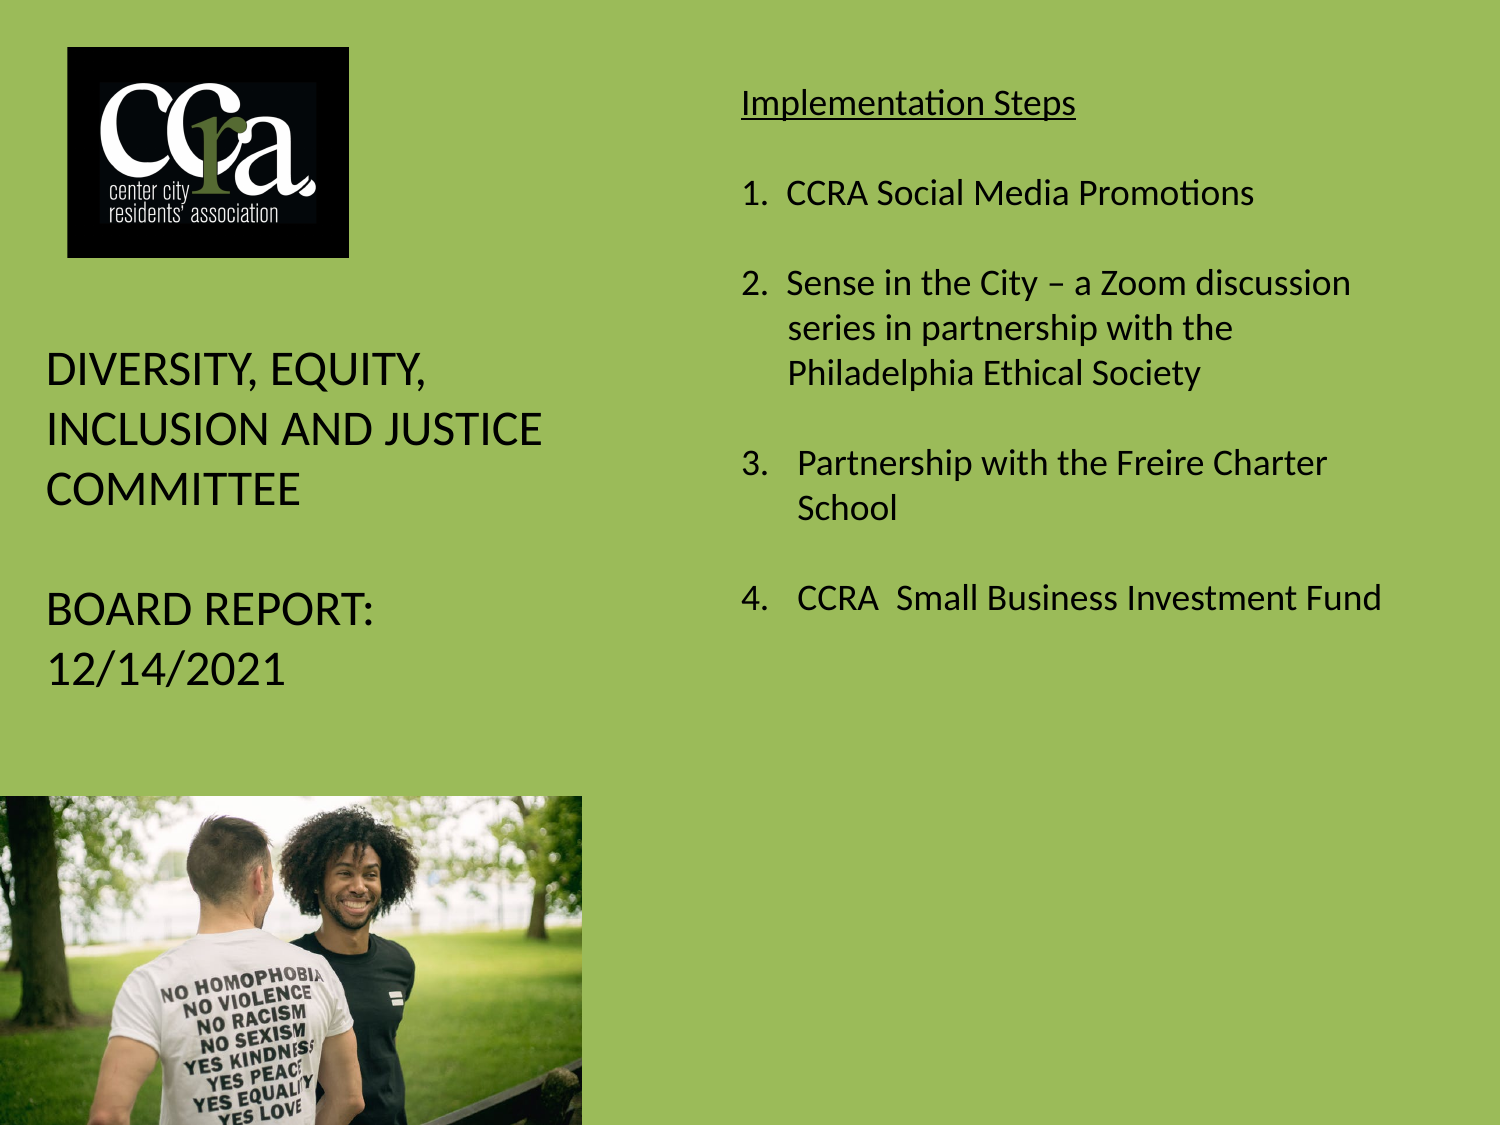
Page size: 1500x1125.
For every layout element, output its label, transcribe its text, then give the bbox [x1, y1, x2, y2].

picture [0, 796, 582, 1125]
picture [67, 46, 350, 259]
text_box DIVERSITY, EQUITY, INCLUSION AND JUSTICE COMMITTEE BOARD REPORT: 12/14/2021 [38, 327, 582, 703]
text_box Implementation Steps 1. CCRA Social Media Promotions 2. Sense in the City – a Zoom discussion series in partnership with the Philadelphia Ethical Society Partnership with the Freire Charter School CCRA Small Business Investment Fund [733, 70, 1399, 899]
